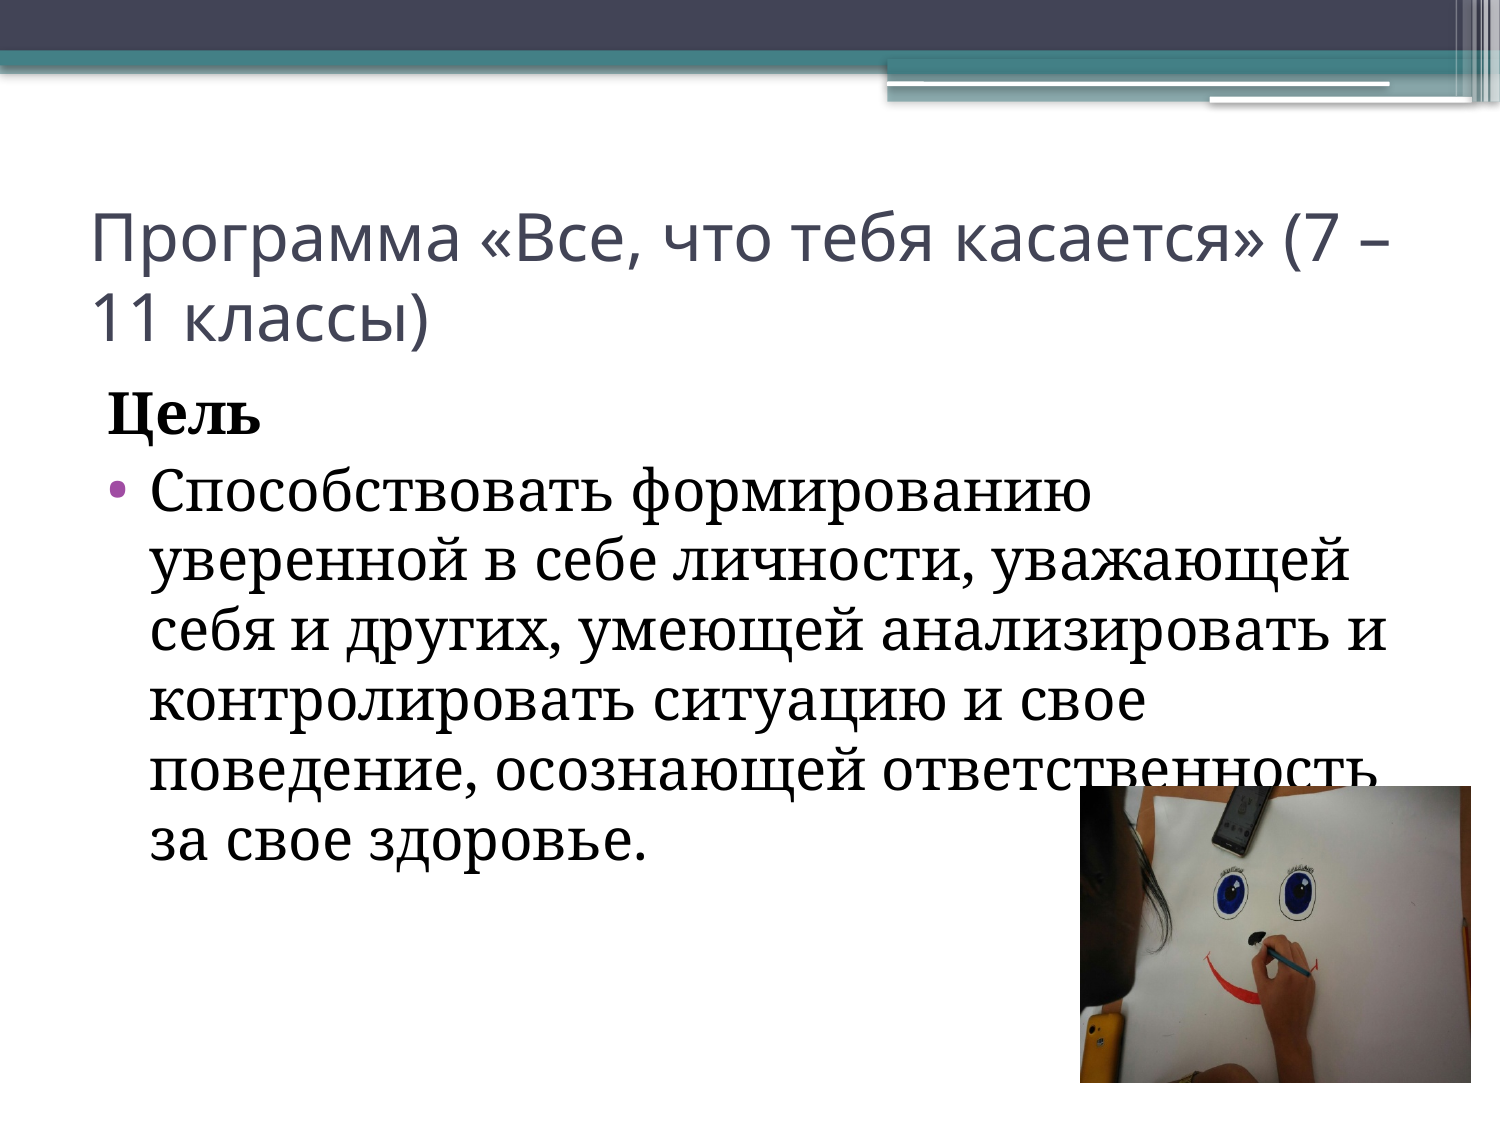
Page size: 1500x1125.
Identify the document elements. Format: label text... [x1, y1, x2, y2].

picture [1080, 786, 1471, 1083]
title Программа «Все, что тебя касается» (7 – 11 классы) [75, 187, 1425, 363]
list Цель Способствовать формированию уверенной в себе личности, уважающей себя и других, умеющей анализировать и контролировать ситуацию и свое поведение, осознающей ответственность за свое здоровье. [75, 368, 1425, 1079]
